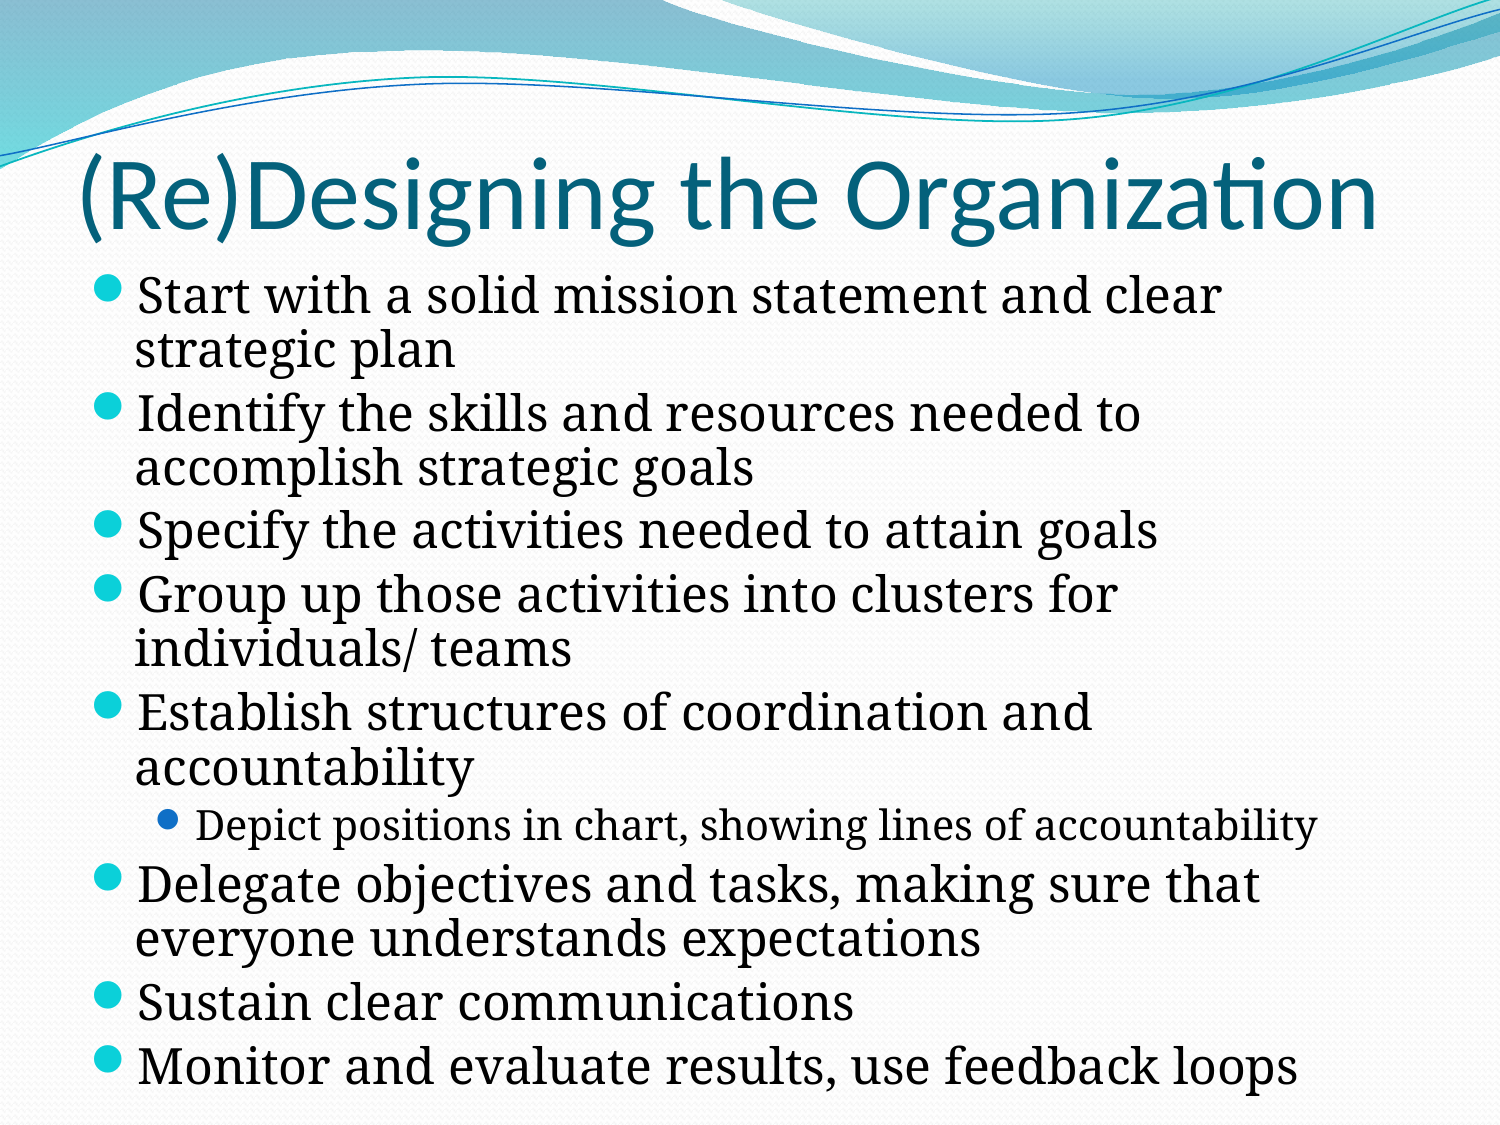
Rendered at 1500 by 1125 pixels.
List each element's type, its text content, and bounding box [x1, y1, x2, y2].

title (Re)Designing the Organization [74, 62, 1426, 251]
list Start with a solid mission statement and clear strategic plan Identify the skills and resources needed to accomplish strategic goals Specify the activities needed to attain goals Group up those activities into clusters for individuals/ teams Establish structures of coordination and accountability Depict positions in chart, showing lines of accountability Delegate objectives and tasks, making sure that everyone understands expectations Sustain clear communications Monitor and evaluate results, use feedback loops [74, 262, 1426, 1088]
